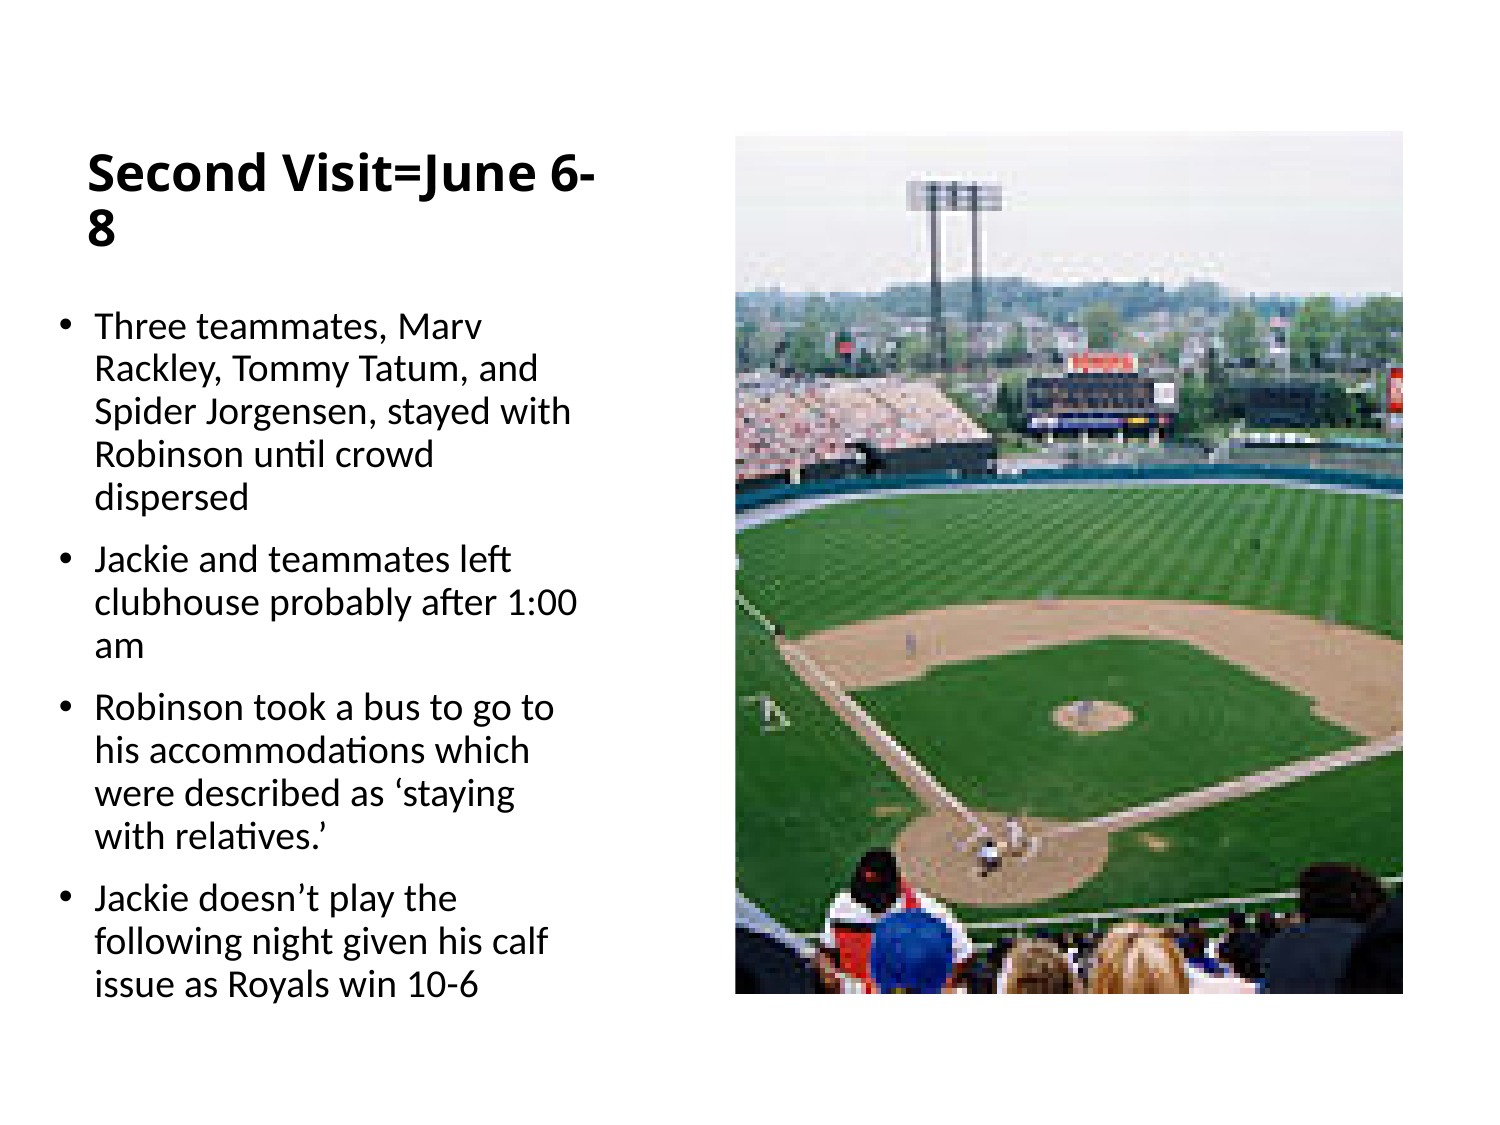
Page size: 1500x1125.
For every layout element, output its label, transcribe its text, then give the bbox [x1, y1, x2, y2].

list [735, 131, 1403, 994]
list Three teammates, Marv Rackley, Tommy Tatum, and Spider Jorgensen, stayed with Robinson until crowd dispersed Jackie and teammates left clubhouse probably after 1:00 am Robinson took a bus to go to his accommodations which were described as ‘staying with relatives.’ Jackie doesn’t play the following night given his calf issue as Royals win 10-6 [43, 297, 605, 1078]
title Second Visit=June 6-8 [72, 140, 634, 266]
